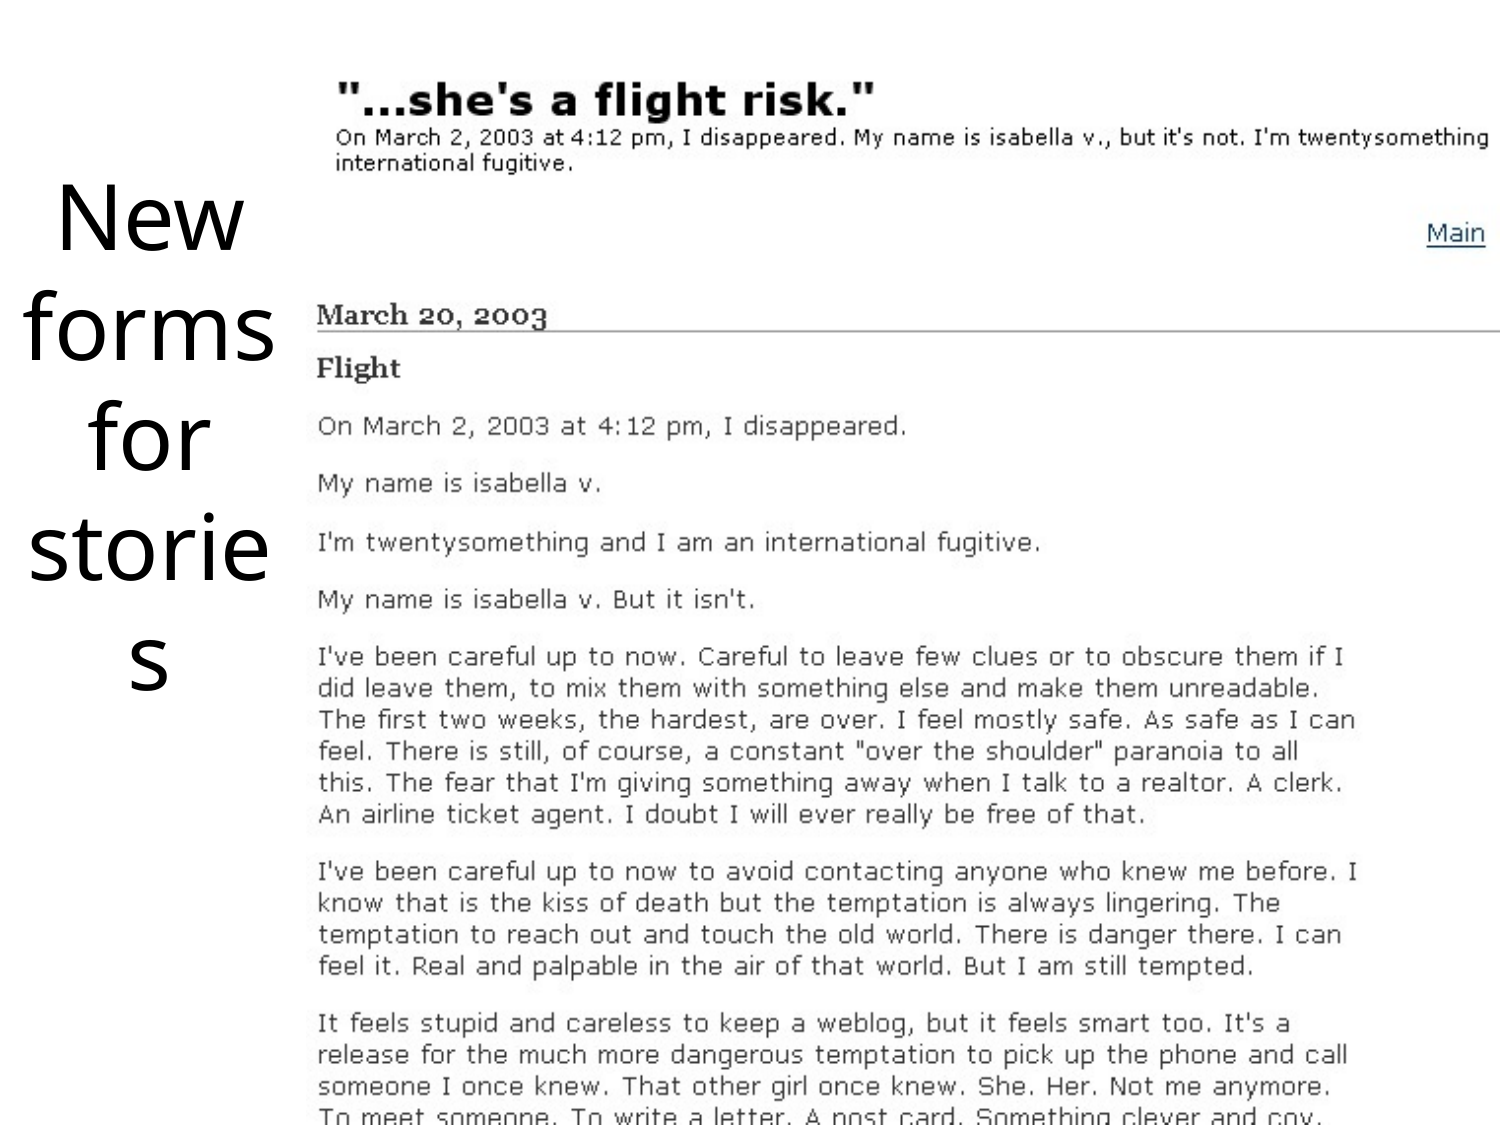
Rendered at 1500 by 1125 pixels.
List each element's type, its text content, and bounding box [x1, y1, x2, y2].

picture [306, 49, 1500, 1125]
title New forms for stories [0, 49, 301, 818]
